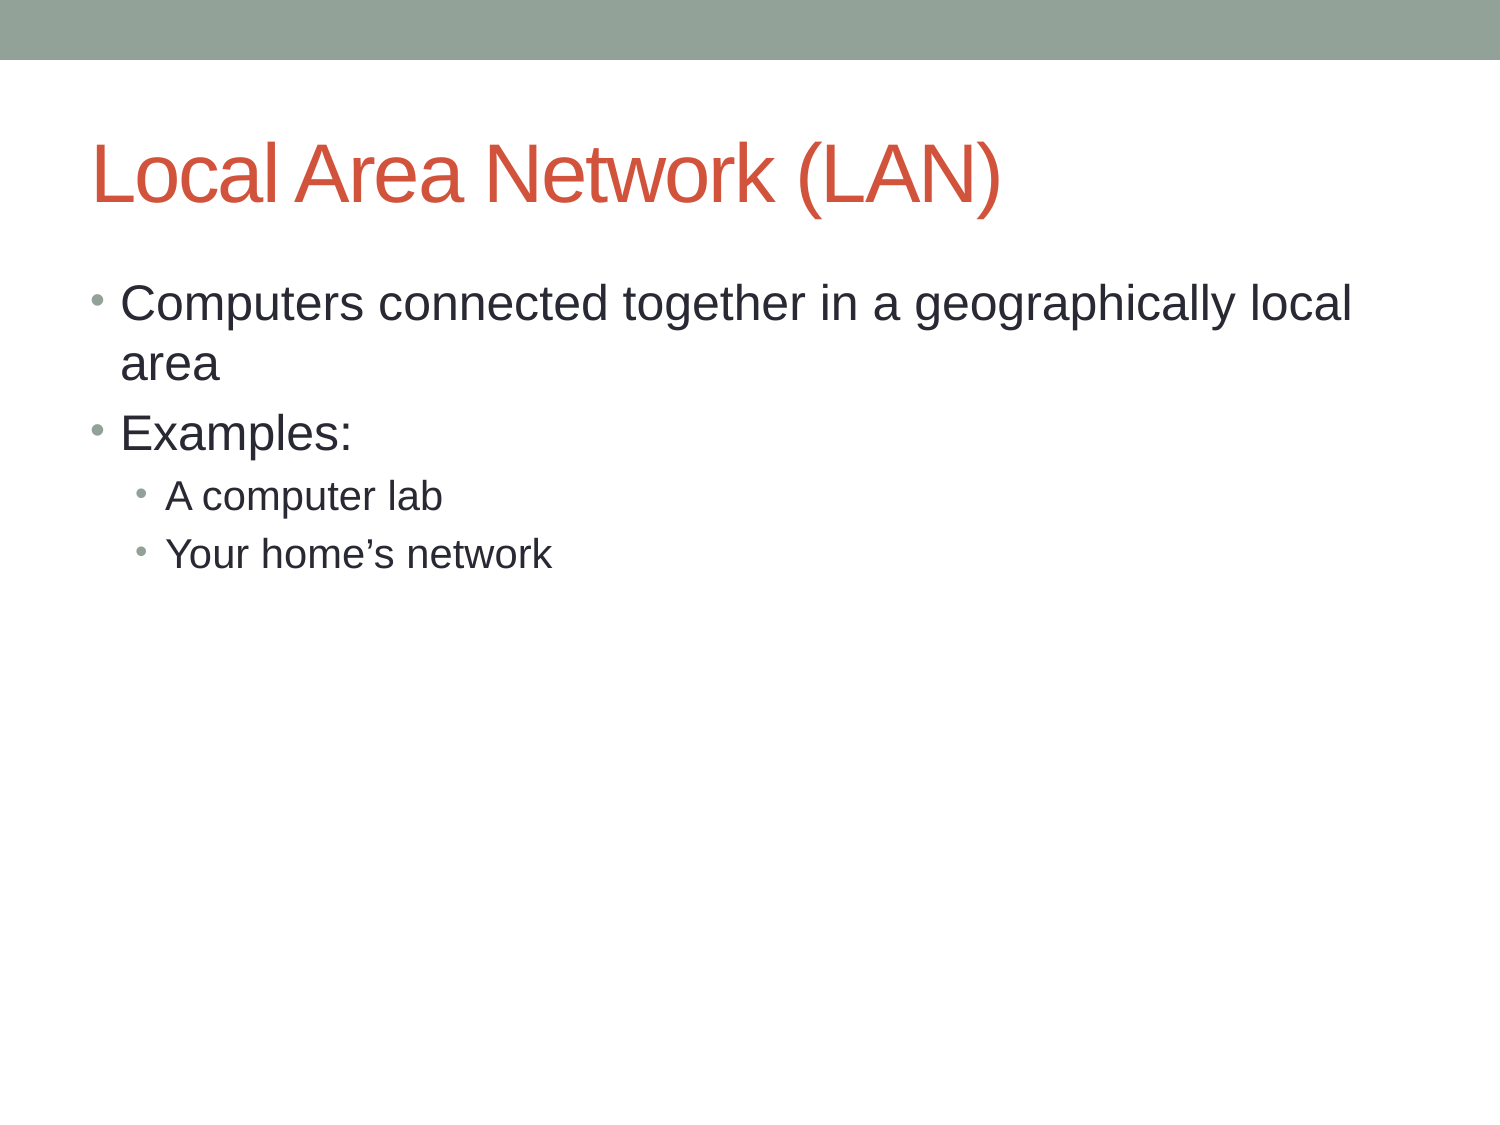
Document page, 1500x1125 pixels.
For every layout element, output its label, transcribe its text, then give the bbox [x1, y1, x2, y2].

list Computers connected together in a geographically local area Examples: A computer lab Your home’s network [75, 262, 1425, 1063]
title Local Area Network (LAN) [75, 87, 1425, 250]
